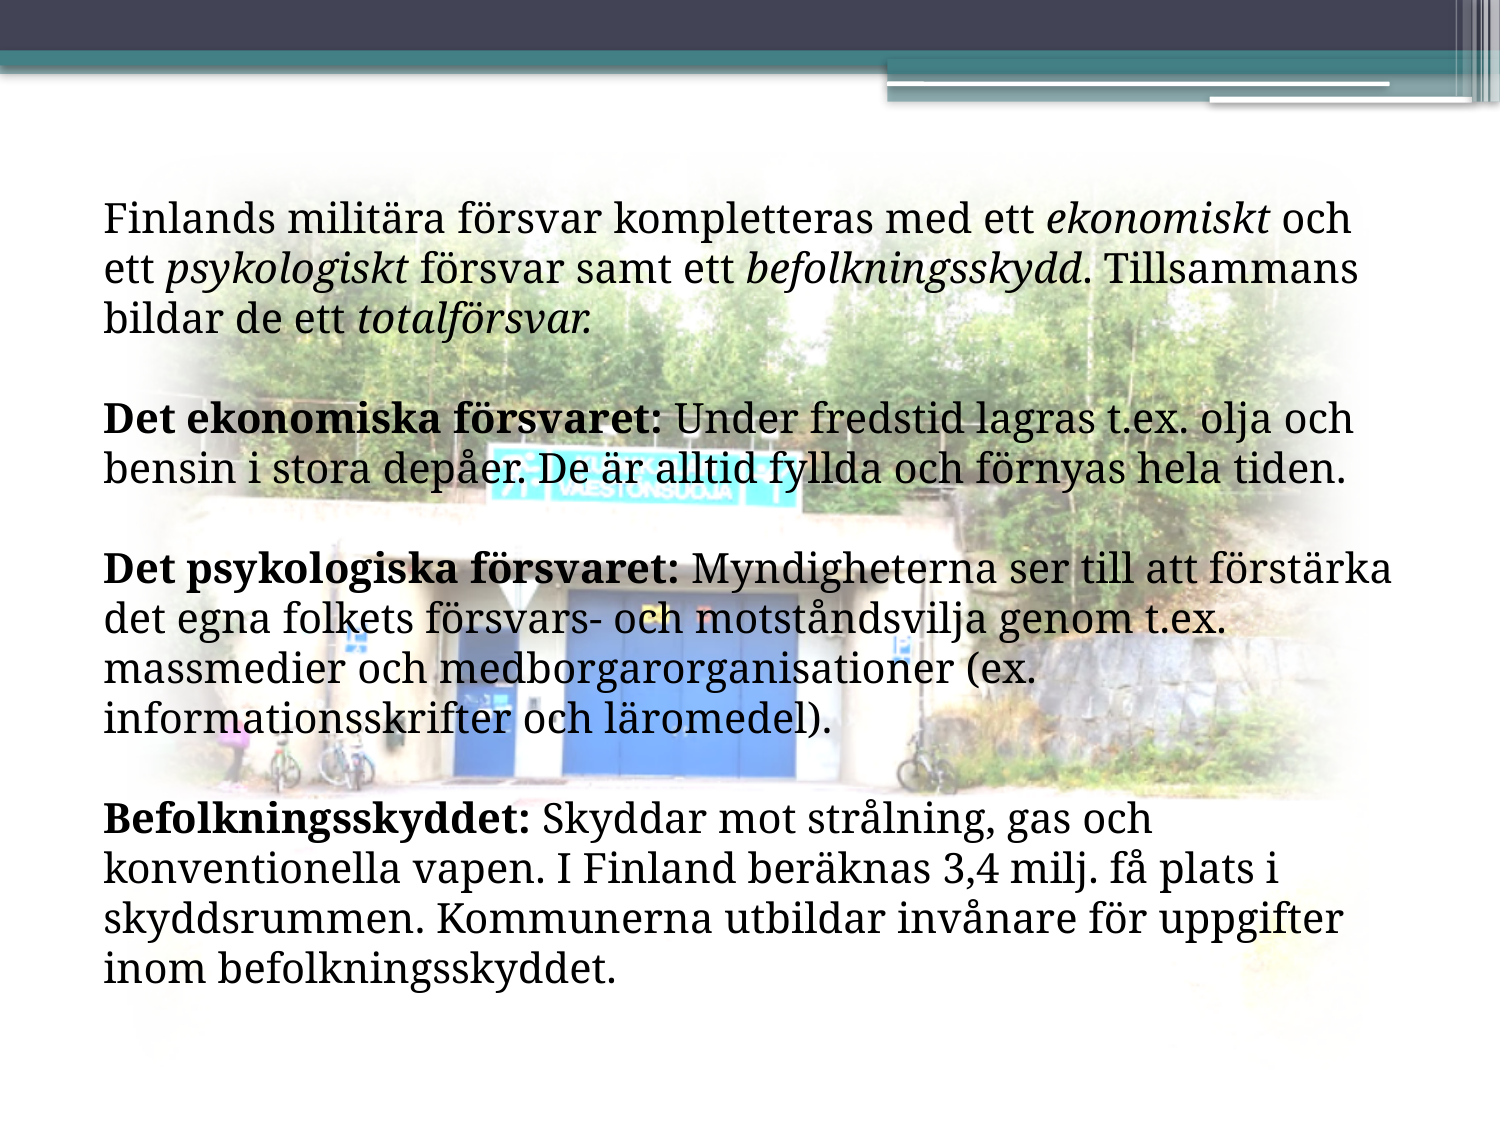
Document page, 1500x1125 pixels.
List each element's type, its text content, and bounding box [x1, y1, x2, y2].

text_box Finlands militära försvar kompletteras med ett ekonomiskt och ett psykologiskt försvar samt ett befolkningsskydd. Tillsammans bildar de ett totalförsvar. Det ekonomiska försvaret: Under fredstid lagras t.ex. olja och bensin i stora depåer. De är alltid fyllda och förnyas hela tiden. Det psykologiska försvaret: Myndigheterna ser till att förstärka det egna folkets försvars- och motståndsvilja genom t.ex. massmedier och medborgarorganisationer (ex. informationsskrifter och läromedel). Befolkningsskyddet: Skyddar mot strålning, gas och konventionella vapen. I Finland beräknas 3,4 milj. få plats i skyddsrummen. Kommunerna utbildar invånare för uppgifter inom befolkningsskyddet. [88, 184, 1424, 1125]
picture [123, 148, 1373, 1086]
